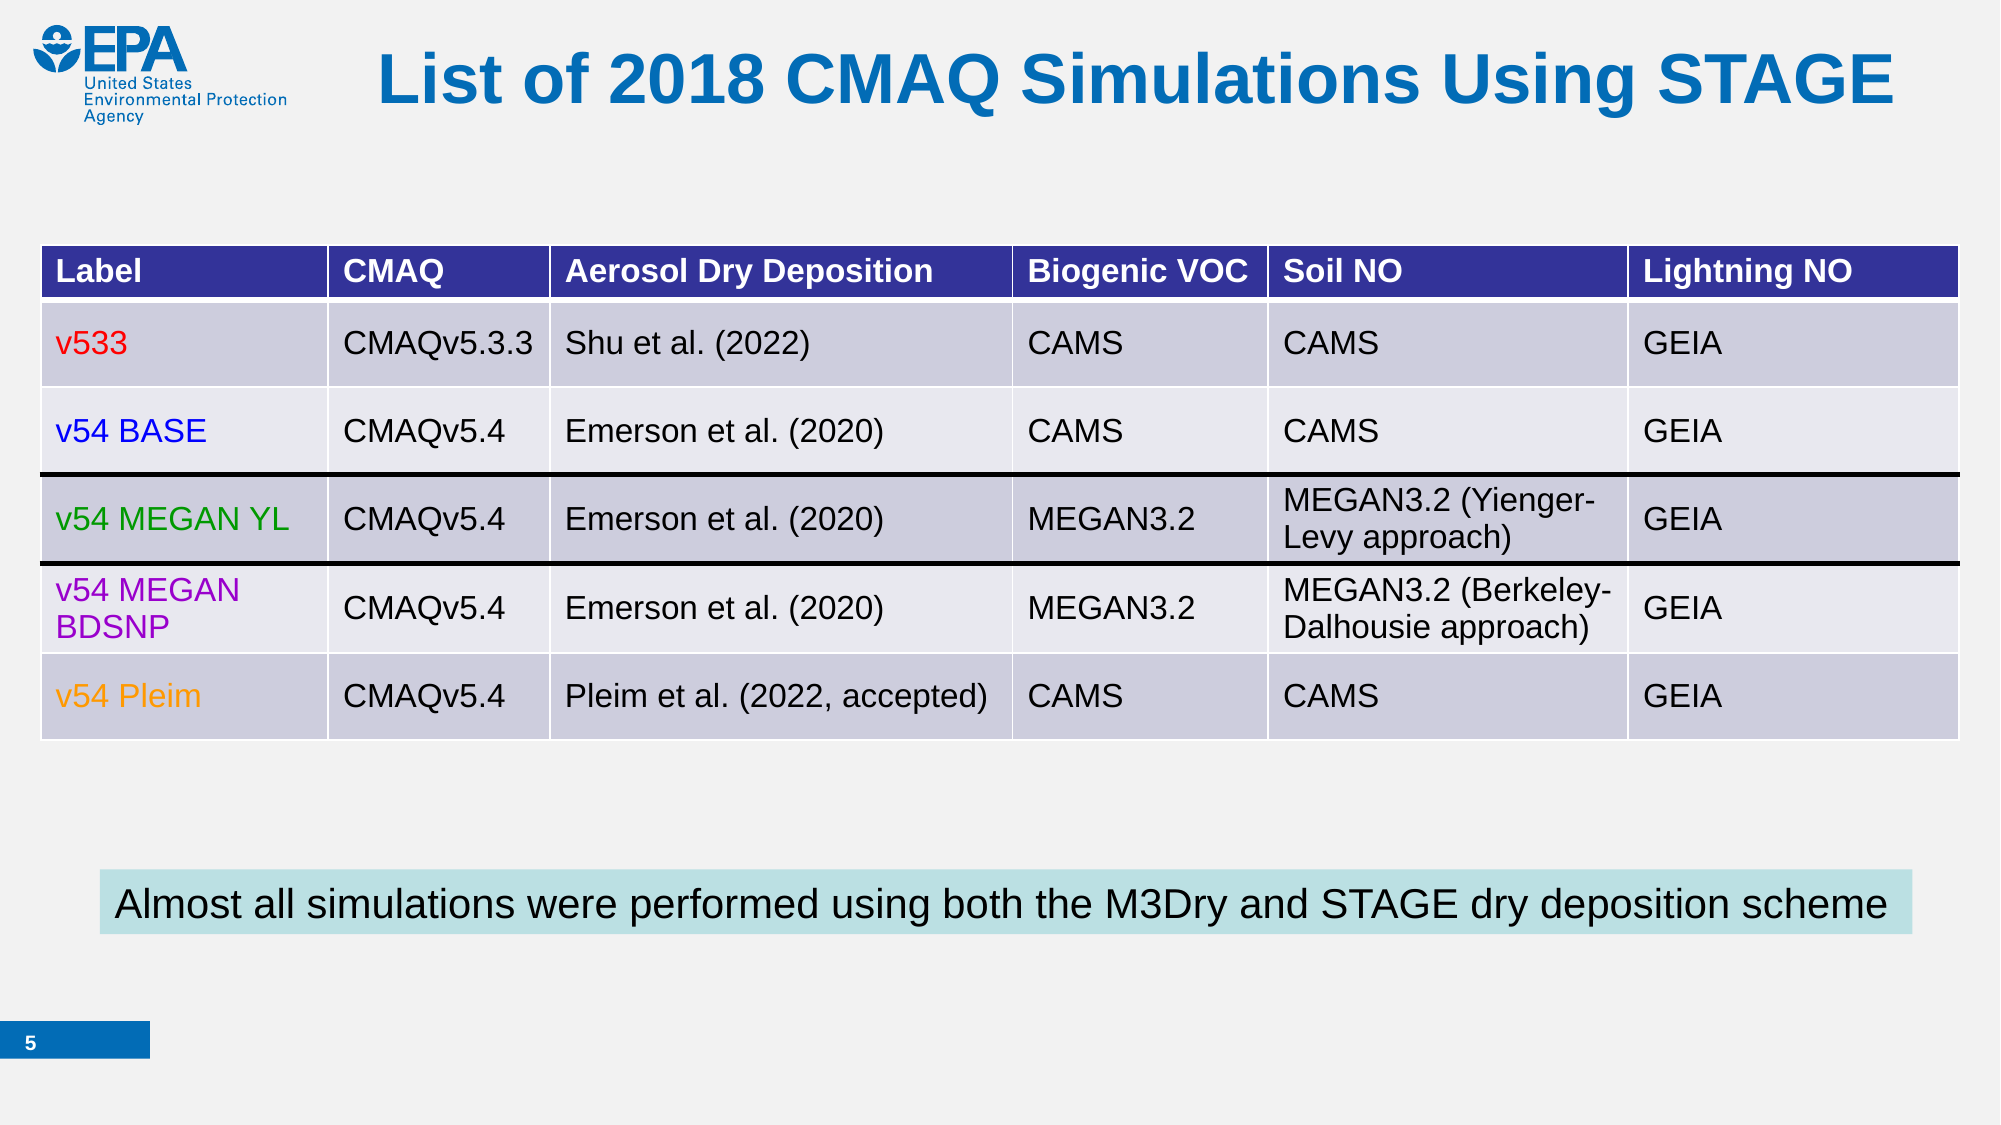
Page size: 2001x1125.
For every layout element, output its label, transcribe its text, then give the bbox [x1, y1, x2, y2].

table_cell v54 Pleim [42, 654, 327, 739]
table_cell GEIA [1629, 388, 1958, 472]
table_cell Pleim et al. (2022, accepted) [551, 654, 1012, 739]
table_cell v54 BASE [42, 388, 327, 472]
table_cell CMAQv5.4 [329, 566, 549, 652]
table_header Aerosol Dry Deposition [551, 246, 1012, 297]
table_header Biogenic VOC [1013, 246, 1267, 297]
table_cell CMAQv5.4 [329, 388, 549, 472]
table_cell MEGAN3.2 (Berkeley-Dalhousie approach) [1269, 566, 1627, 652]
table_cell MEGAN3.2 [1013, 477, 1267, 561]
table_cell v54 MEGAN YL [42, 477, 327, 561]
table_cell CMAQv5.3.3 [329, 303, 549, 386]
table_cell CAMS [1013, 388, 1267, 472]
table_cell CAMS [1013, 654, 1267, 739]
title List of 2018 CMAQ Simulations Using STAGE [362, 24, 1960, 148]
table_header CMAQ [329, 246, 549, 297]
table_cell Emerson et al. (2020) [551, 477, 1012, 561]
table_cell GEIA [1629, 477, 1958, 561]
table_cell Emerson et al. (2020) [551, 388, 1012, 472]
text_box Almost all simulations were performed using both the M3Dry and STAGE dry deposition scheme [99, 869, 1913, 935]
table_header Lightning NO [1629, 246, 1958, 297]
table_cell v533 [42, 303, 327, 386]
table_cell GEIA [1629, 566, 1958, 652]
table_cell GEIA [1629, 303, 1958, 386]
table_header Soil NO [1269, 246, 1627, 297]
table_cell MEGAN3.2 [1013, 566, 1267, 652]
table_cell CAMS [1269, 303, 1627, 386]
table_cell CAMS [1269, 388, 1627, 472]
slide_number 4 [24, 1021, 134, 1063]
table_cell CMAQv5.4 [329, 477, 549, 561]
table_cell MEGAN3.2 (Yienger-Levy approach) [1269, 477, 1627, 561]
table_cell CMAQv5.4 [329, 654, 549, 739]
table_cell v54 MEGAN BDSNP [42, 566, 327, 652]
table_cell CAMS [1013, 303, 1267, 386]
table_cell CAMS [1269, 654, 1627, 739]
table_header Label [42, 246, 327, 297]
table_cell Shu et al. (2022) [551, 303, 1012, 386]
table_cell Emerson et al. (2020) [551, 566, 1012, 652]
table_cell GEIA [1629, 654, 1958, 739]
